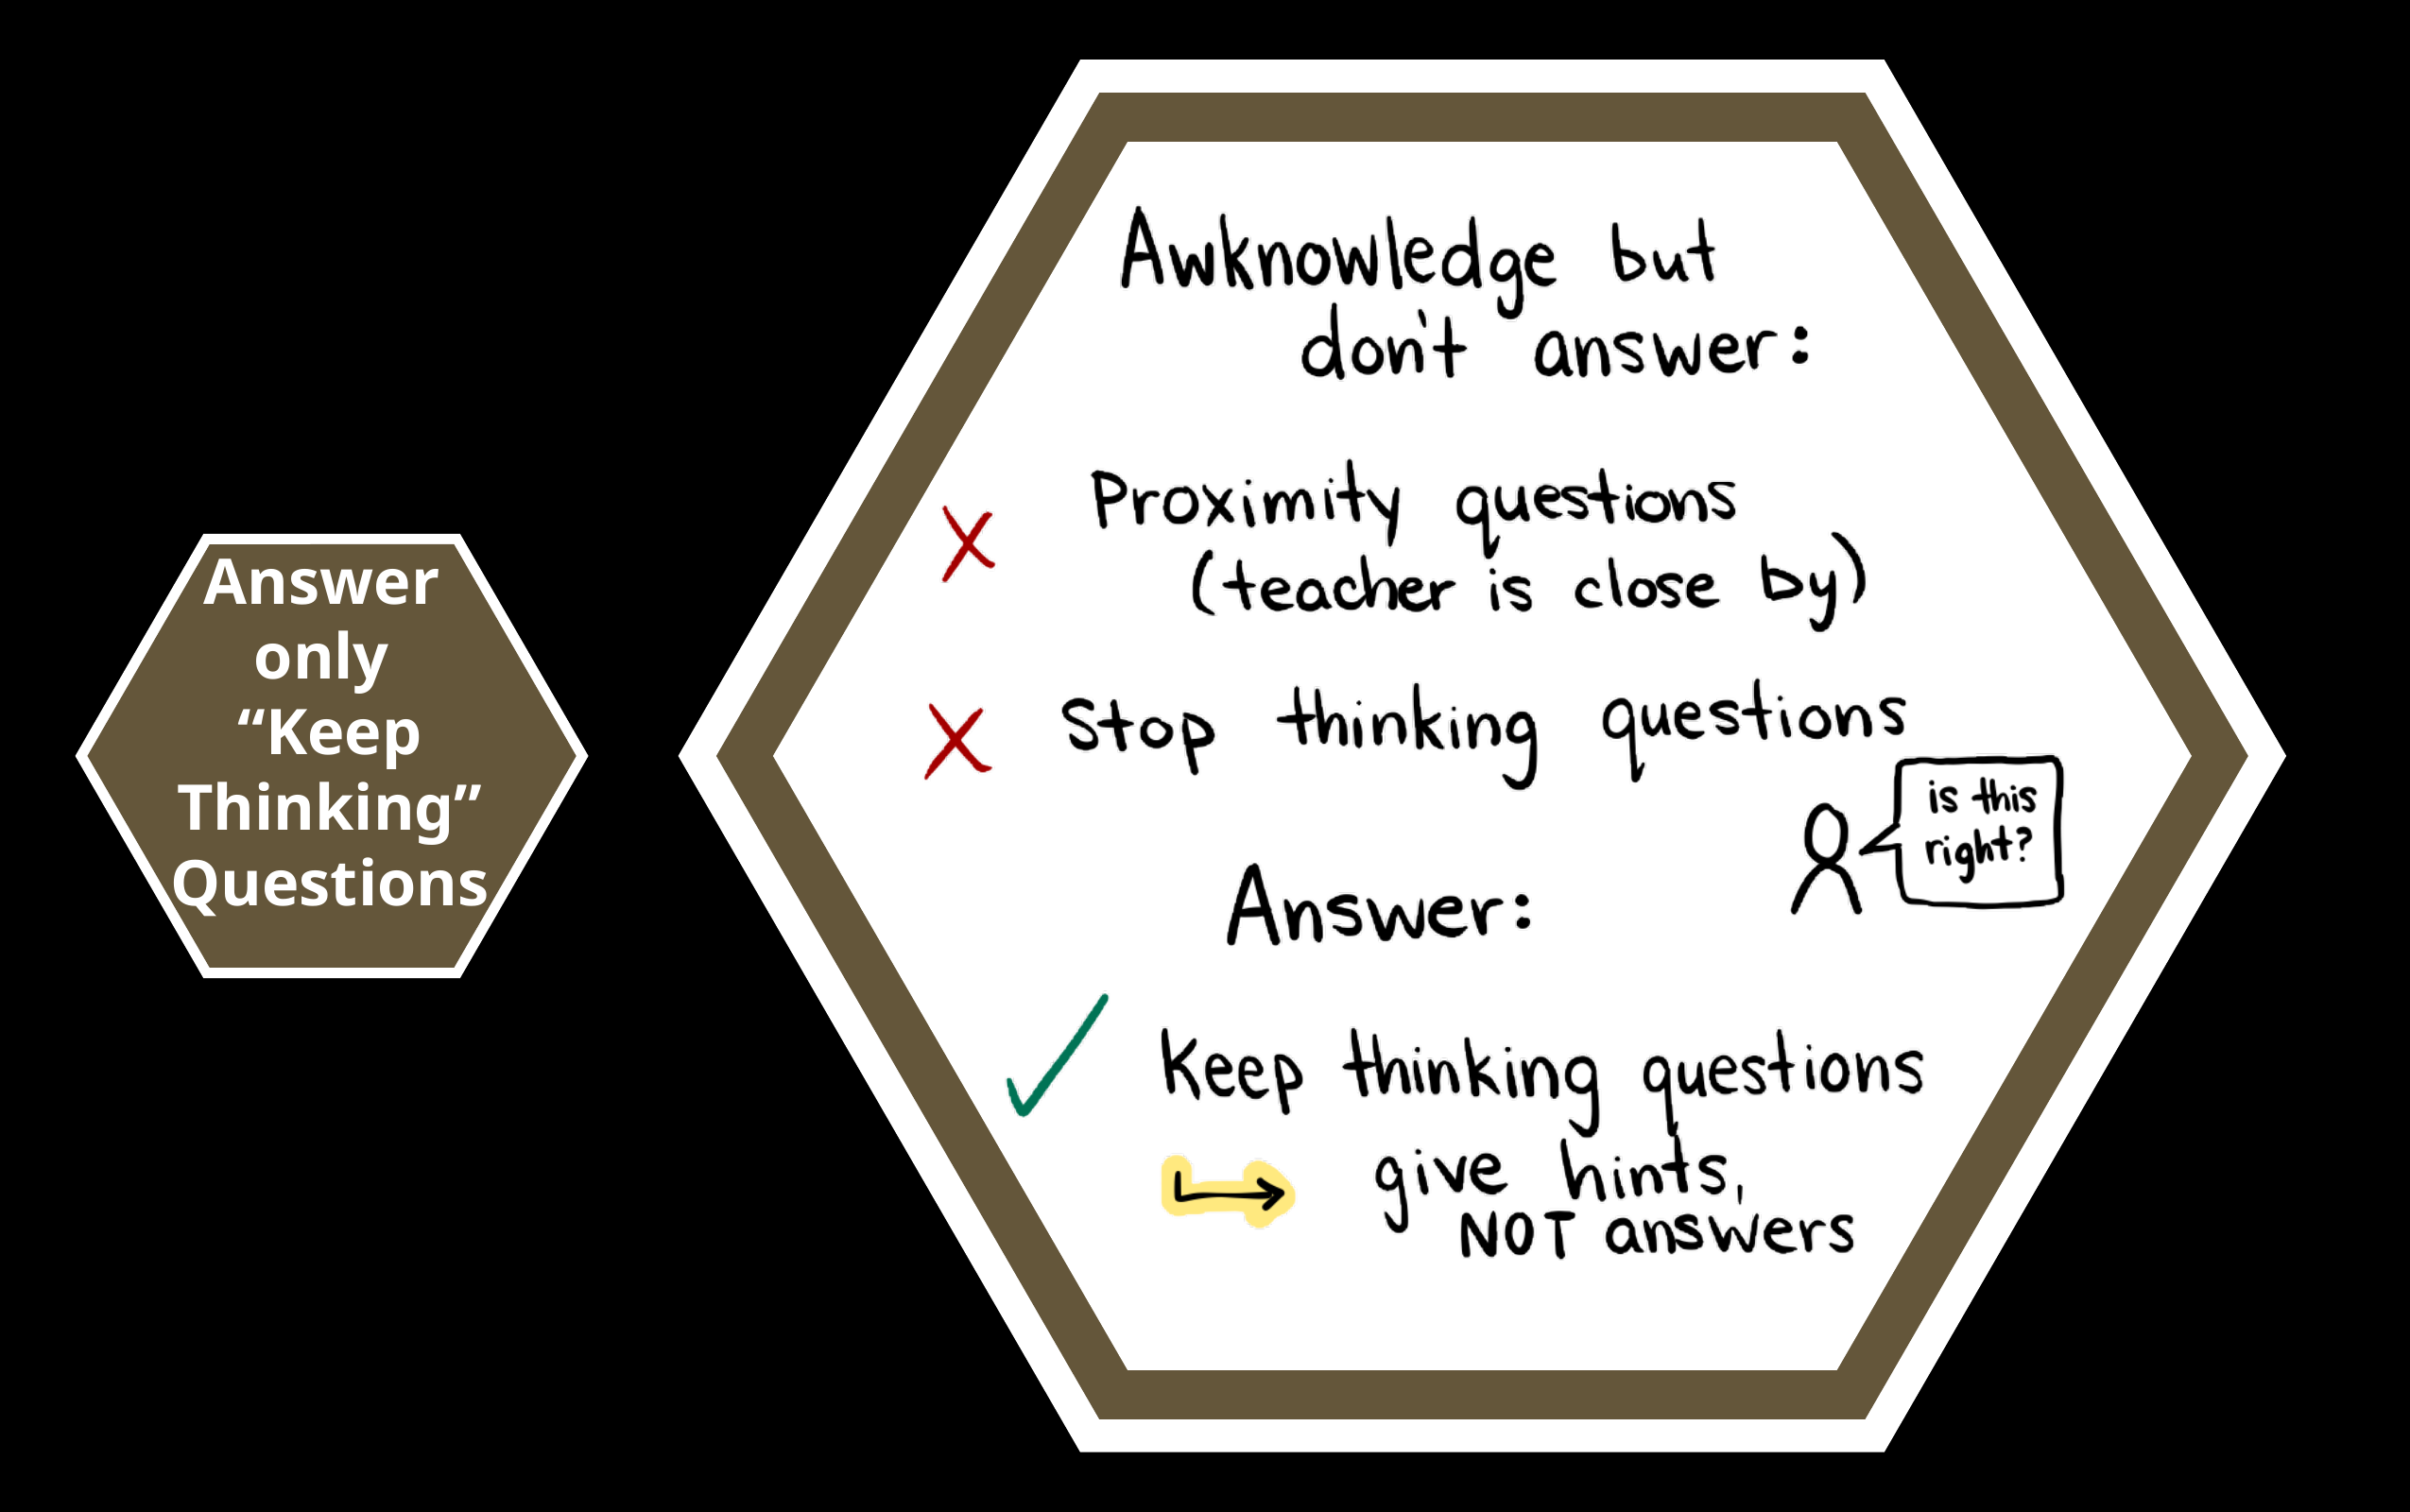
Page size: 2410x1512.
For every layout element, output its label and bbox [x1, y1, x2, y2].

text_box [525, 0, 2410, 1512]
text_box [26, 438, 525, 1074]
picture [699, 97, 2232, 1447]
